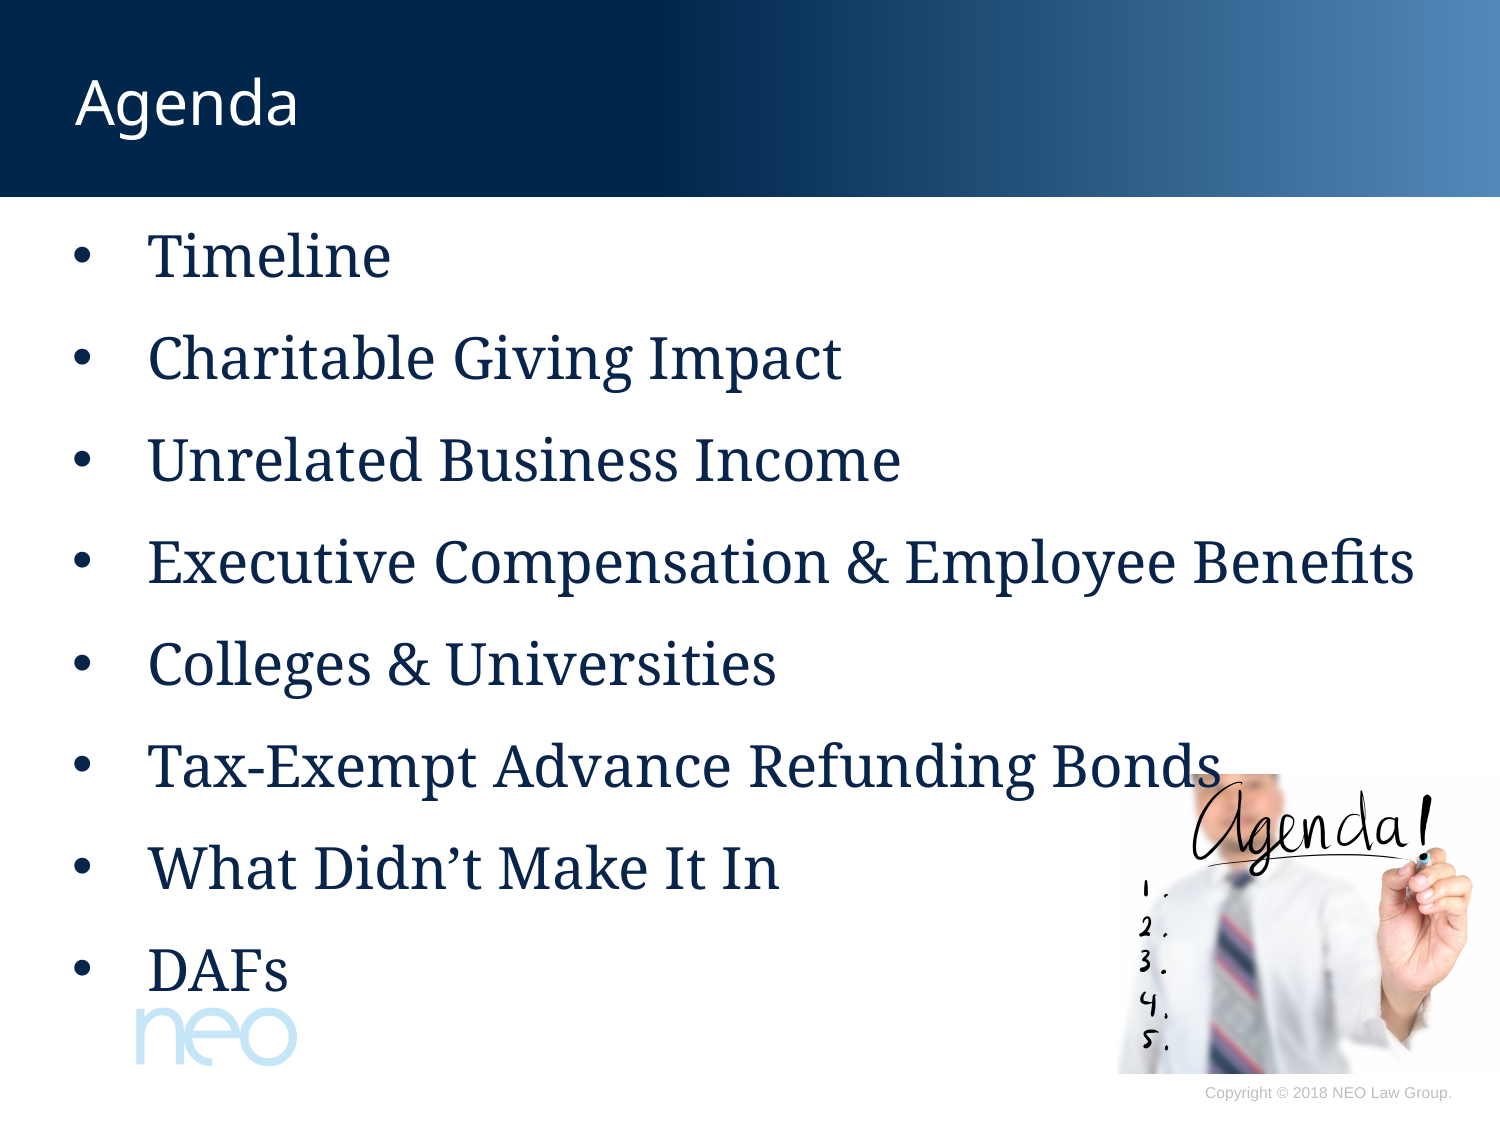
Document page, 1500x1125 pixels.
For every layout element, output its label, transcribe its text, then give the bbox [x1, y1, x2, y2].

list Timeline Charitable Giving Impact Unrelated Business Income Executive Compensation & Employee Benefits Colleges & Universities Tax-Exempt Advance Refunding Bonds What Didn’t Make It In DAFs [72, 201, 1450, 1014]
picture [1117, 773, 1500, 1074]
title Agenda [75, 24, 1450, 175]
footer Copyright © 2018 NEO Law Group. [497, 1074, 1453, 1125]
